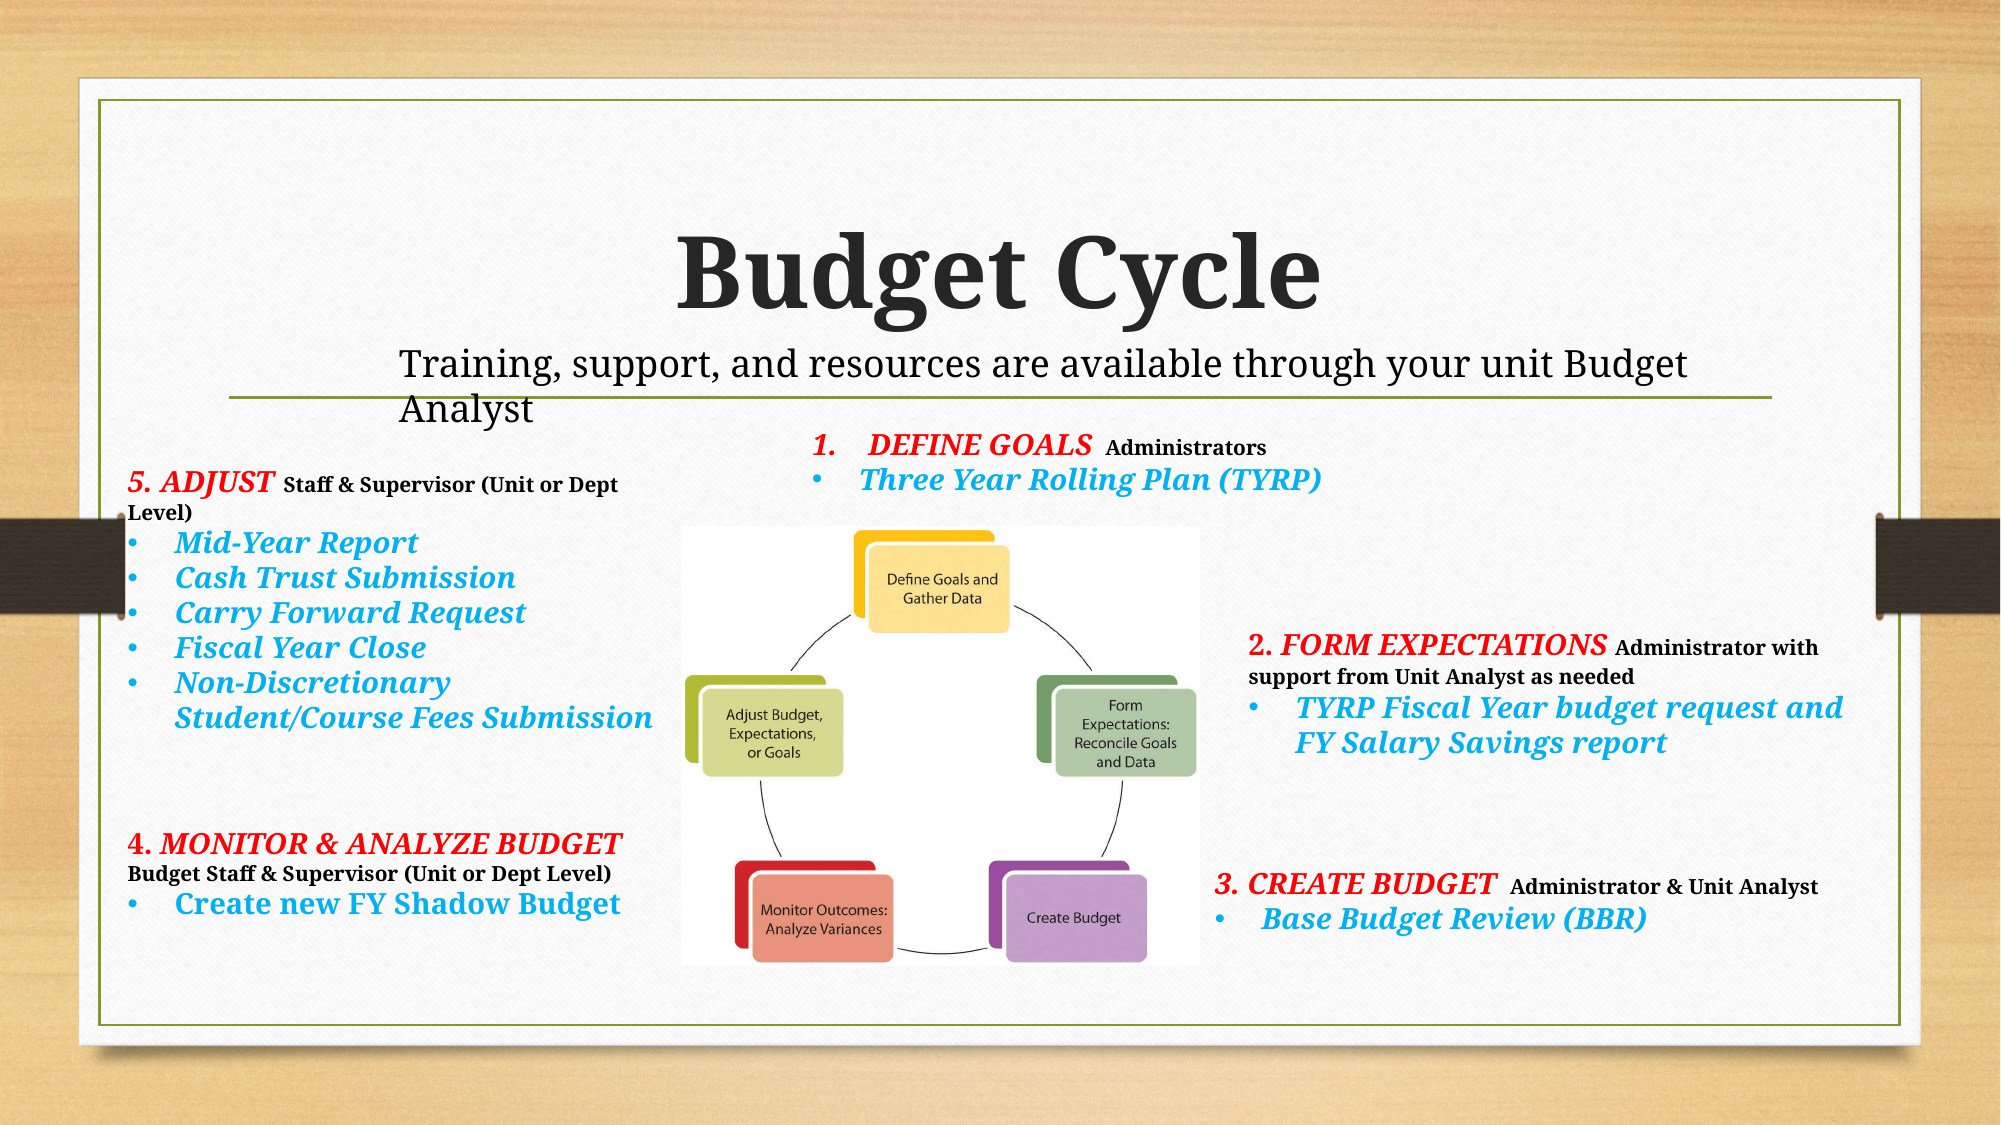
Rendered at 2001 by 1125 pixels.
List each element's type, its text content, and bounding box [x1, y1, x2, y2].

picture [0, 0, 2001, 1125]
text_box Training, support, and resources are available through your unit Budget Analyst [384, 332, 1745, 438]
text_box 4. MONITOR & ANALYZE BUDGET Budget Staff & Supervisor (Unit or Dept Level) Create new FY Shadow Budget [112, 818, 680, 928]
text_box 2. FORM EXPECTATIONS Administrator with support from Unit Analyst as needed TYRP Fiscal Year budget request and FY Salary Savings report [1233, 619, 1883, 767]
text_box 3. CREATE BUDGET Administrator & Unit Analyst Base Budget Review (BBR) [1201, 858, 1883, 943]
text_box 5. ADJUST Staff & Supervisor (Unit or Dept Level) Mid-Year Report Cash Trust Submission Carry Forward Request Fiscal Year Close Non-Discretionary Student/Course Fees Submission [112, 447, 689, 782]
text_box DEFINE GOALS Administrators Three Year Rolling Plan (TYRP) [722, 438, 1628, 504]
title Budget Cycle [212, 161, 1788, 375]
